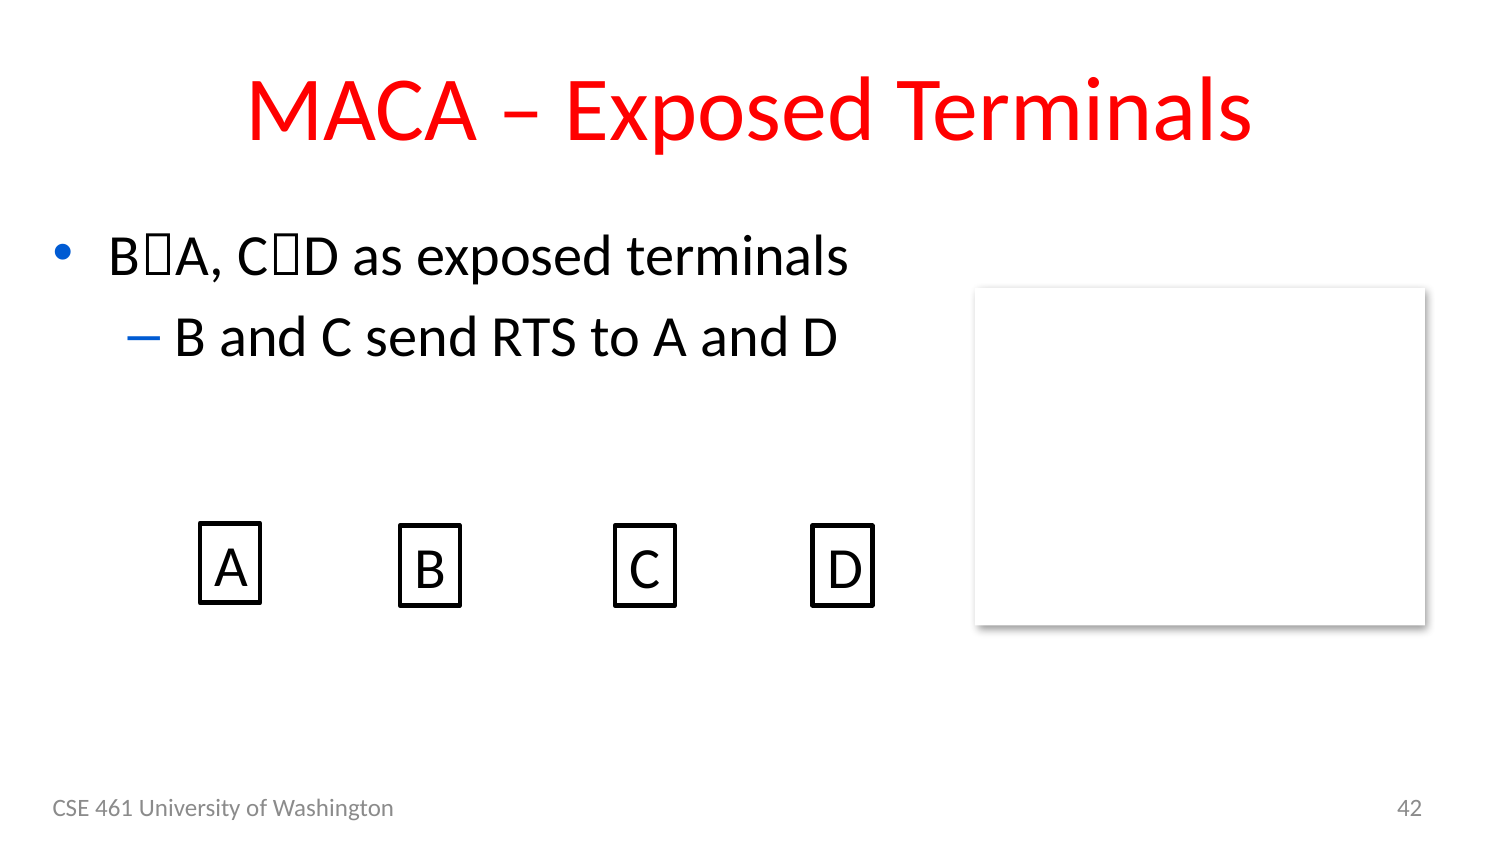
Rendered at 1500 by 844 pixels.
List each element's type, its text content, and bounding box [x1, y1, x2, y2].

slide_number 42 [1087, 784, 1438, 830]
title MACA – Exposed Terminals [37, 33, 1463, 175]
footer CSE 461 University of Washington [37, 784, 513, 830]
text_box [199, 523, 873, 606]
list BA, CD as exposed terminals B and C send RTS to A and D [37, 209, 975, 760]
